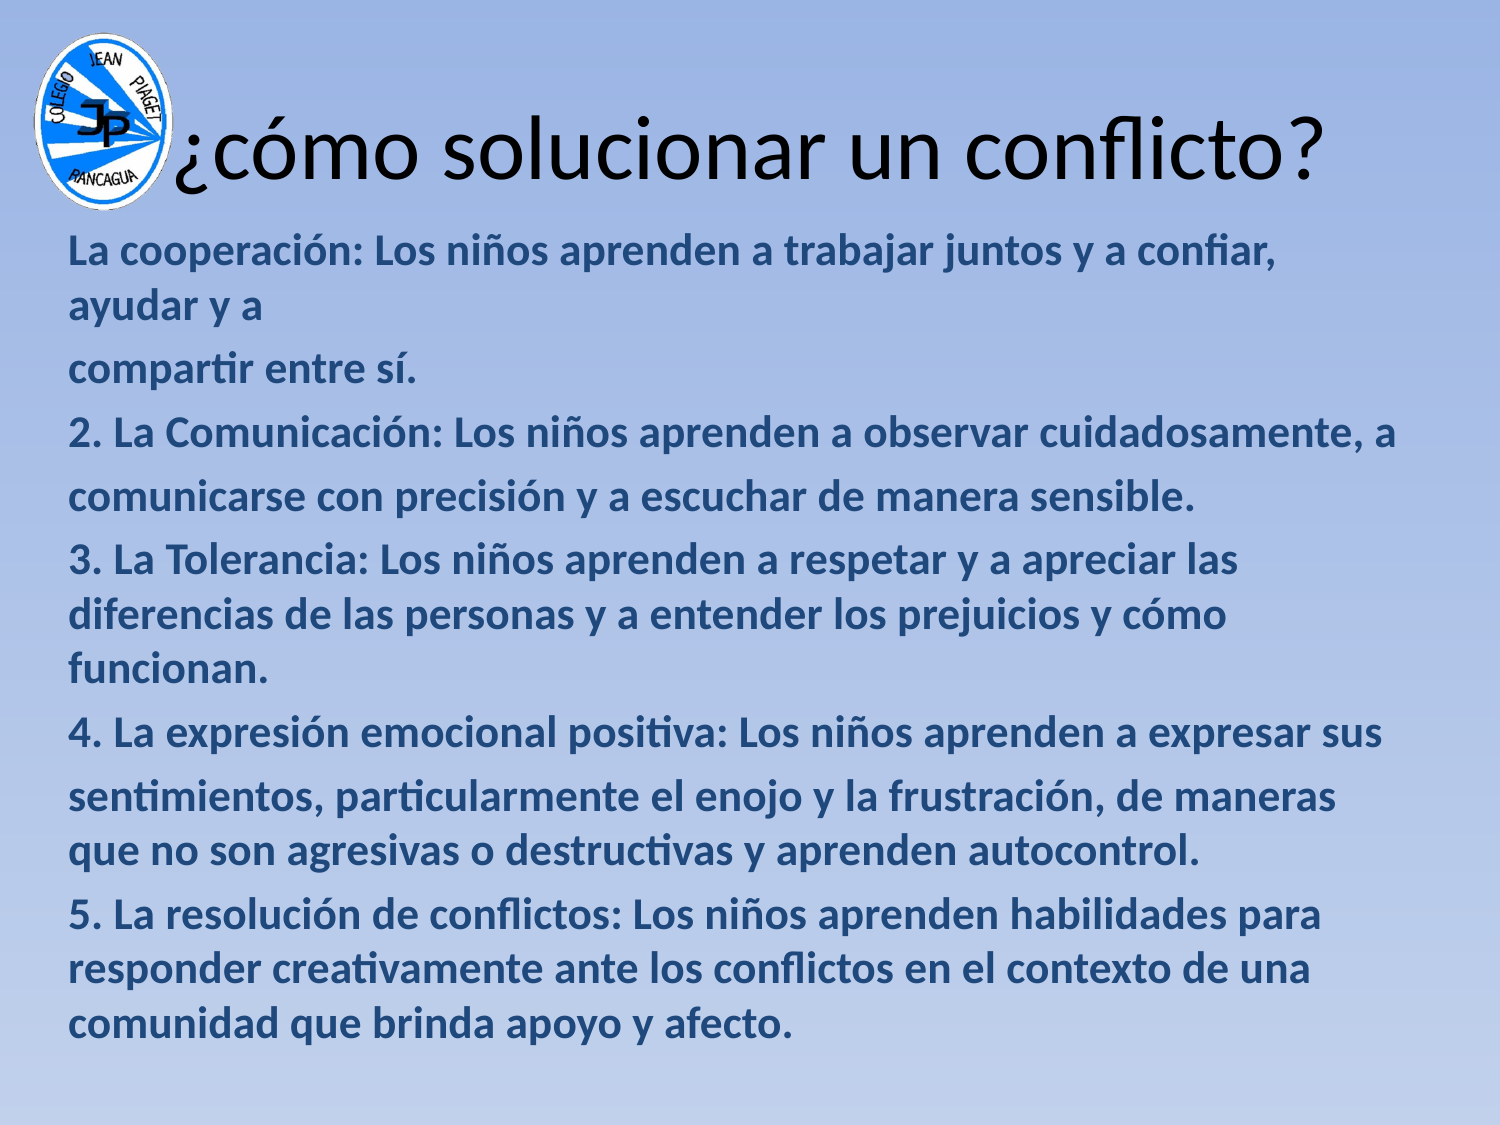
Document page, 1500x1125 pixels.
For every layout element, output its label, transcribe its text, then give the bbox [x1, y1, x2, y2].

subtitle La cooperación: Los niños aprenden a trabajar juntos y a confiar, ayudar y a compartir entre sí. 2. La Comunicación: Los niños aprenden a observar cuidadosamente, a comunicarse con precisión y a escuchar de manera sensible. 3. La Tolerancia: Los niños aprenden a respetar y a apreciar las diferencias de las personas y a entender los prejuicios y cómo funcionan. 4. La expresión emocional positiva: Los niños aprenden a expresar sus sentimientos, particularmente el enojo y la frustración, de maneras que no son agresivas o destructivas y aprenden autocontrol. 5. La resolución de conflictos: Los niños aprenden habilidades para responder creativamente ante los conflictos en el contexto de una comunidad que brinda apoyo y afecto. [53, 212, 1424, 1071]
title ¿cómo solucionar un conflicto? [217, 73, 1388, 212]
picture [1, 30, 213, 213]
